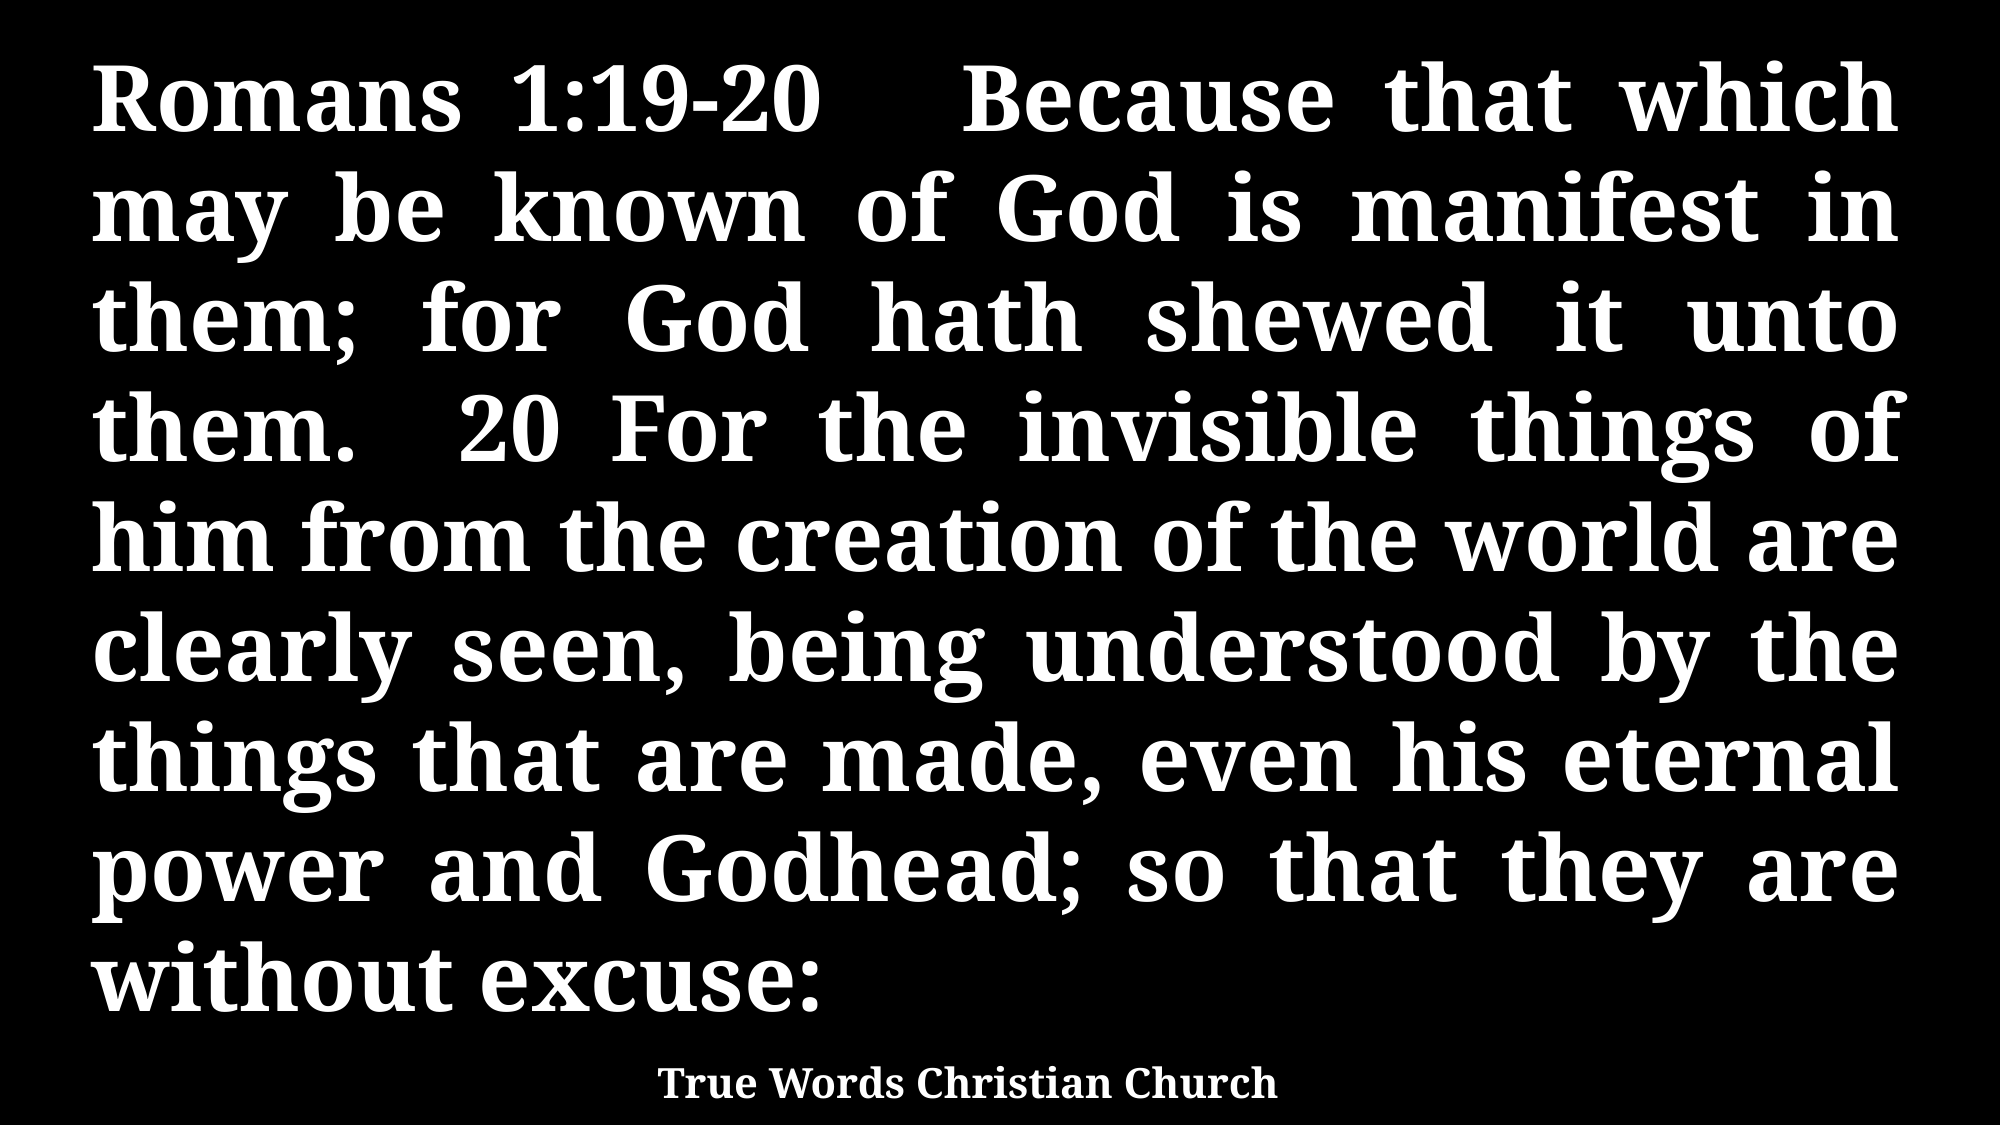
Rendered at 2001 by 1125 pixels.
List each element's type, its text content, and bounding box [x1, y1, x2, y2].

text_box True Words Christian Church [642, 1049, 1294, 1114]
text_box Romans 1:19-20 Because that which may be known of God is manifest in them; for God hath shewed it unto them. 20 For the invisible things of him from the creation of the world are clearly seen, being understood by the things that are made, even his eternal power and Godhead; so that they are without excuse: [76, 32, 1918, 1038]
